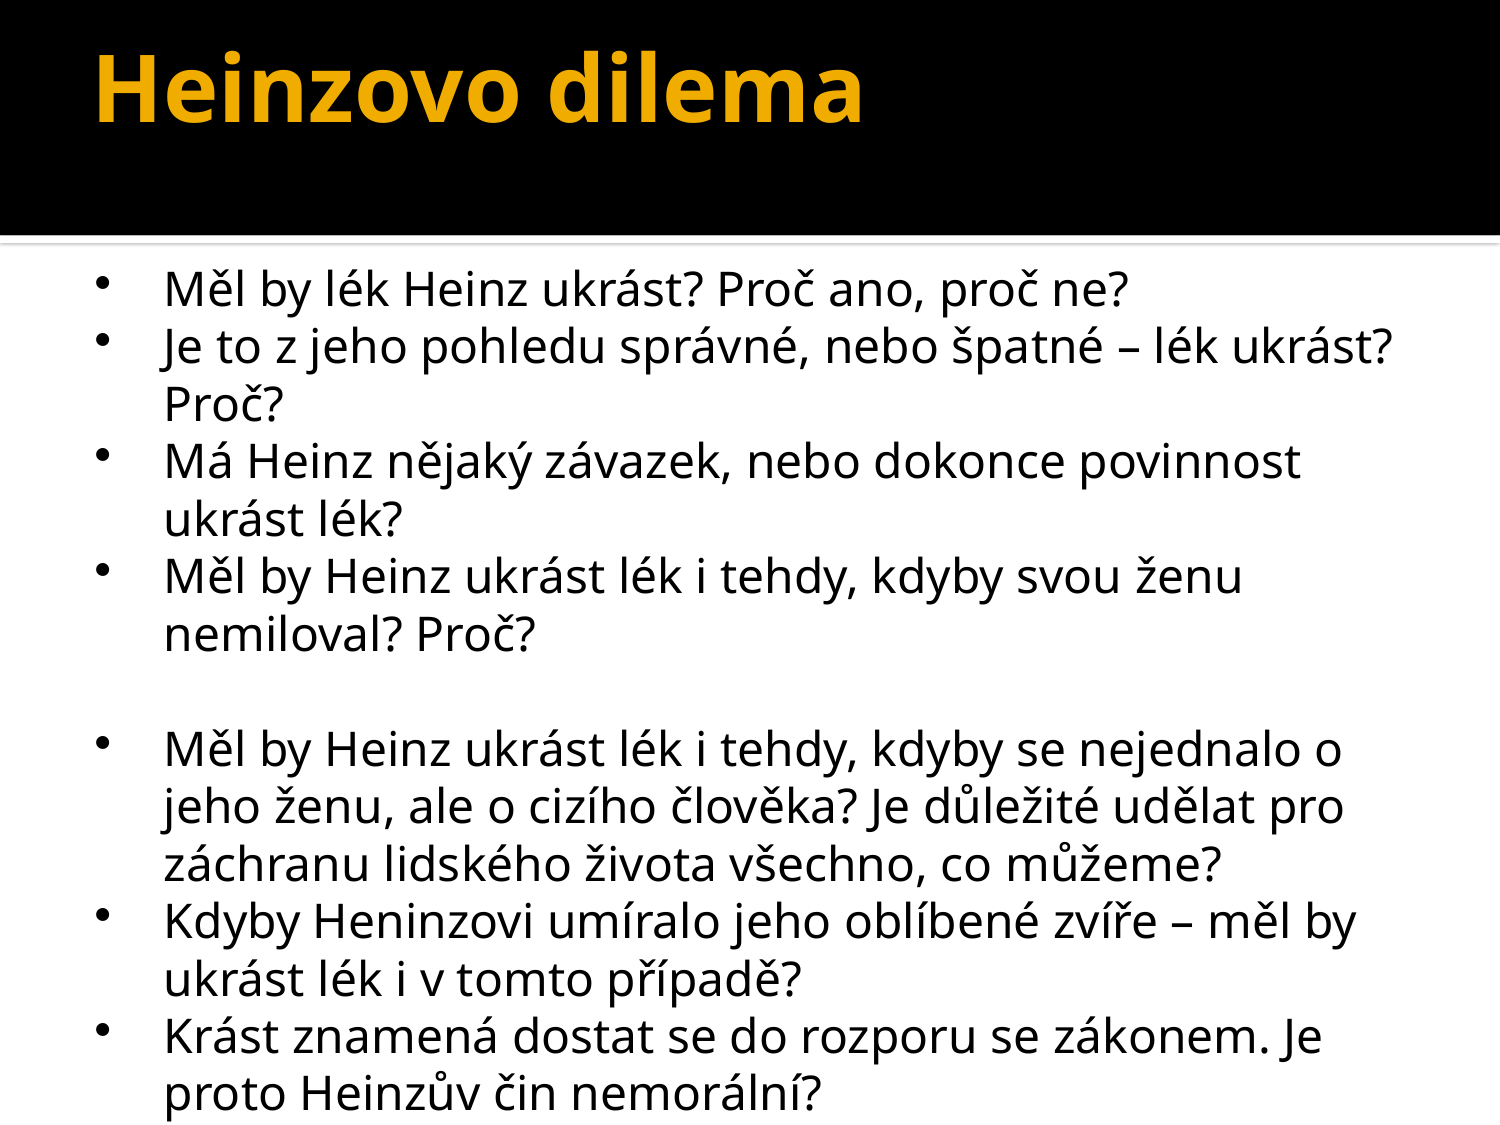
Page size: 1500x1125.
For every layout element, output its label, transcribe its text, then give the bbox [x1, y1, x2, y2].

list Měl by lék Heinz ukrást? Proč ano, proč ne? Je to z jeho pohledu správné, nebo špatné – lék ukrást? Proč? Má Heinz nějaký závazek, nebo dokonce povinnost ukrást lék? Měl by Heinz ukrást lék i tehdy, kdyby svou ženu nemiloval? Proč? Měl by Heinz ukrást lék i tehdy, kdyby se nejednalo o jeho ženu, ale o cizího člověka? Je důležité udělat pro záchranu lidského života všechno, co můžeme? Kdyby Heninzovi umíralo jeho oblíbené zvíře – měl by ukrást lék i v tomto případě? Krást znamená dostat se do rozporu se zákonem. Je proto Heinzův čin nemorální? Měli by lidé dělat vše, co je v jejich silách, aby dodrželi zákon? [64, 243, 1415, 1071]
title Heinzovo dilema [76, 19, 1427, 150]
